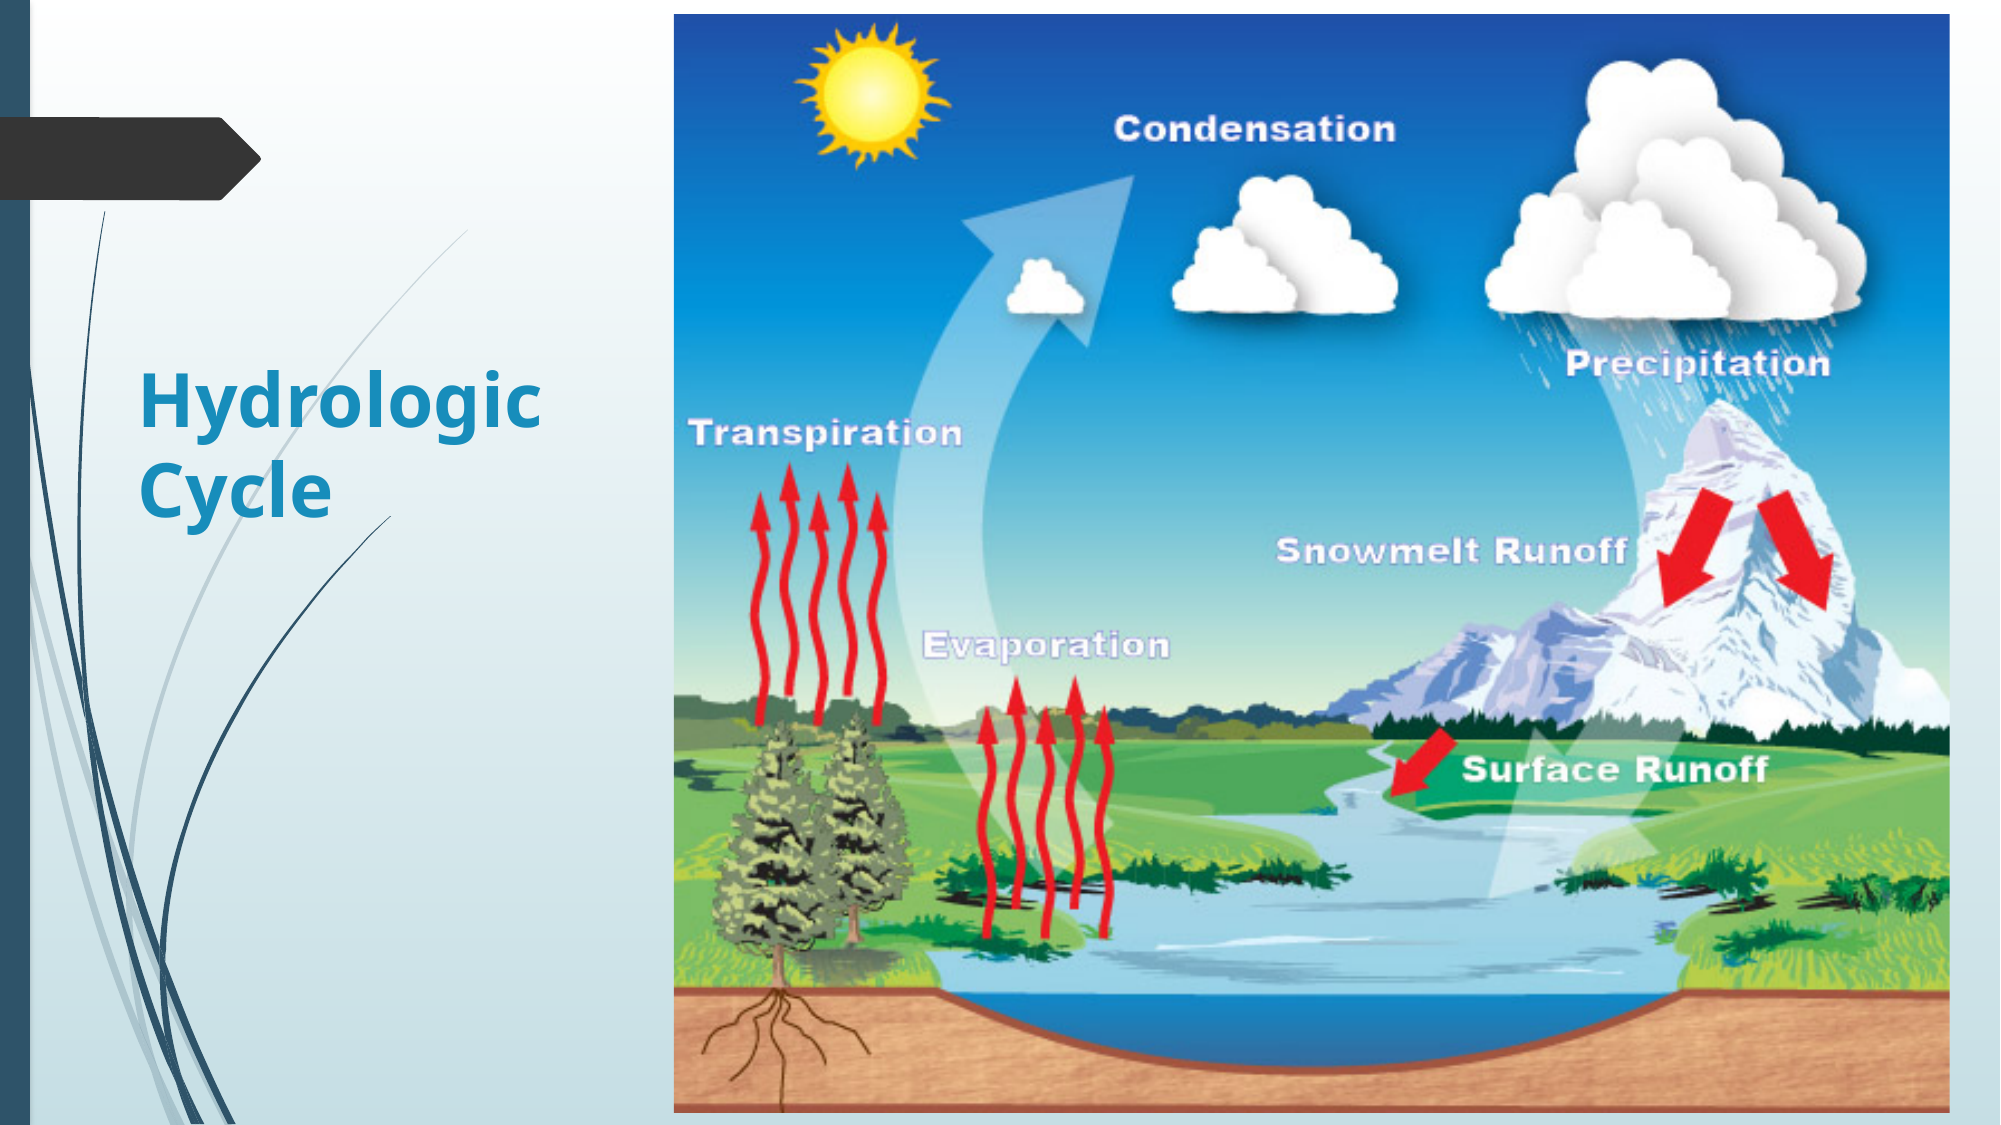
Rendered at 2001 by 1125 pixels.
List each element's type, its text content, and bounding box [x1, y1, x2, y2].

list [673, 14, 1950, 1114]
title Hydrologic Cycle [122, 345, 669, 875]
